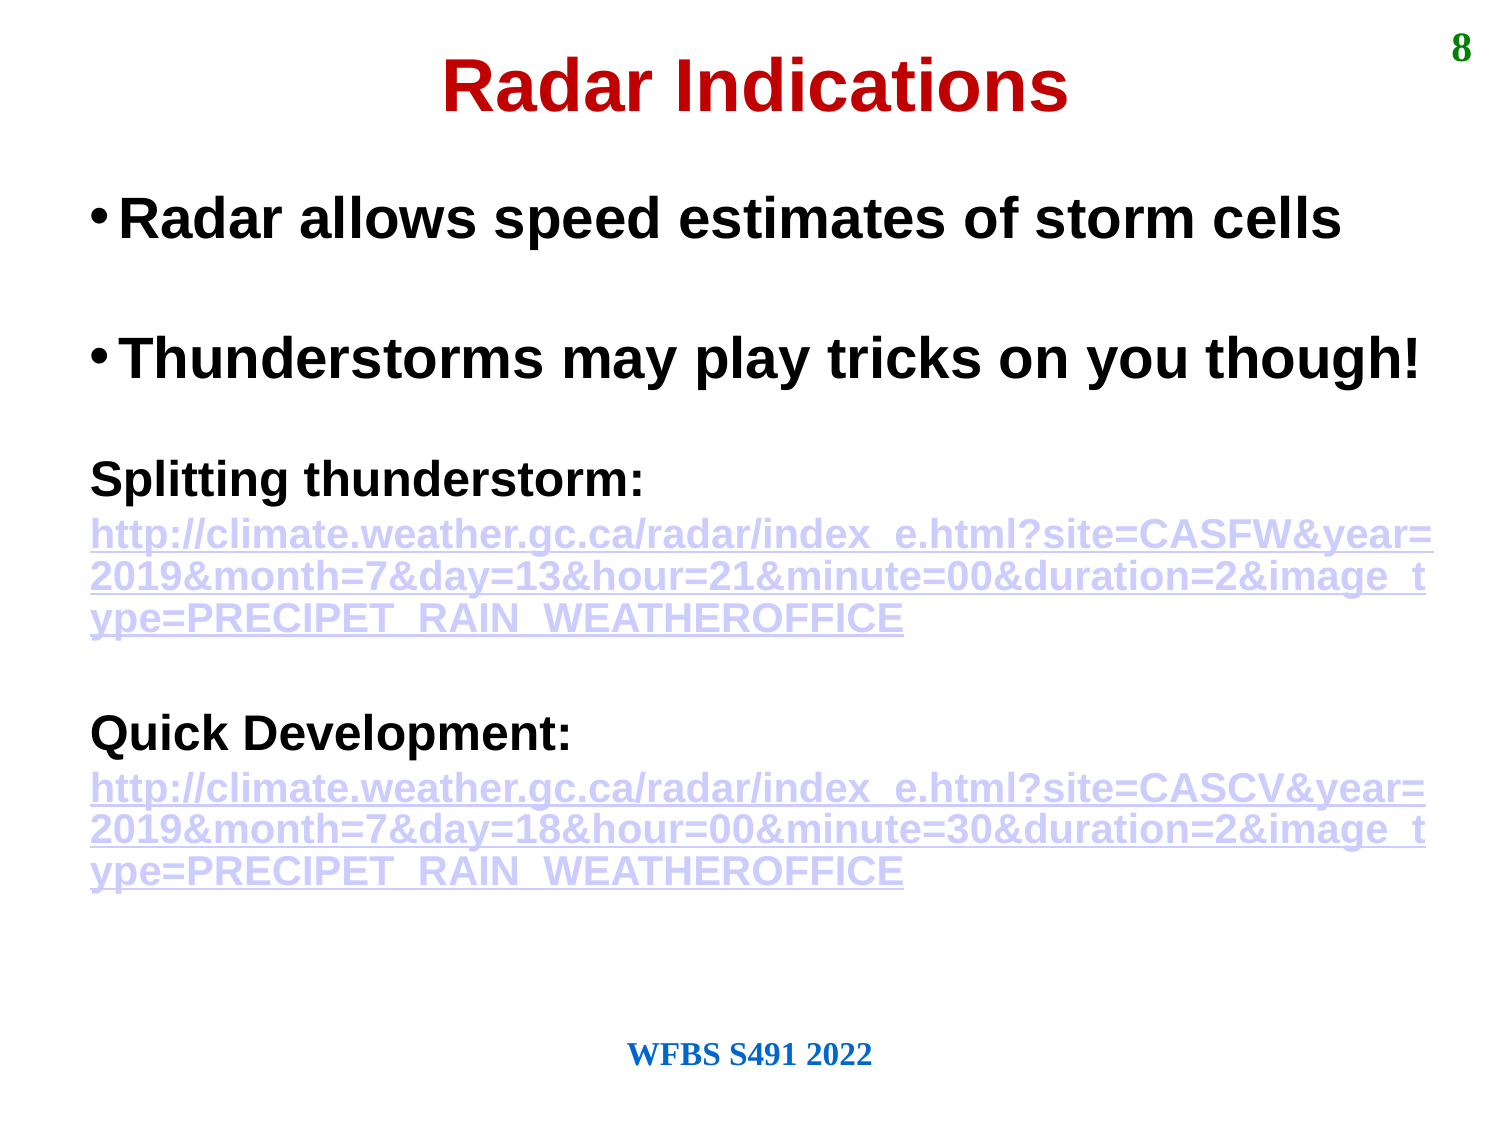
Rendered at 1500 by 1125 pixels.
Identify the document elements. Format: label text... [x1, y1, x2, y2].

footer WFBS S491 2022 [512, 1025, 988, 1100]
text_box Splitting thunderstorm: http://climate.weather.gc.ca/radar/index_e.html?site=CASFW&year=2019&month=7&day=13&hour=21&minute=00&duration=2&image_type=PRECIPET_RAIN_WEATHEROFFICE Quick Development: http://climate.weather.gc.ca/radar/index_e.html?site=CASCV&year=2019&month=7&day=18&hour=00&minute=30&duration=2&image_type=PRECIPET_RAIN_WEATHEROFFICE [75, 439, 1463, 795]
text_box Radar allows speed estimates of storm cells Thunderstorms may play tricks on you though! [75, 172, 1463, 398]
text_box Radar Indications [62, 29, 1450, 135]
slide_number 8 [1412, 12, 1488, 88]
